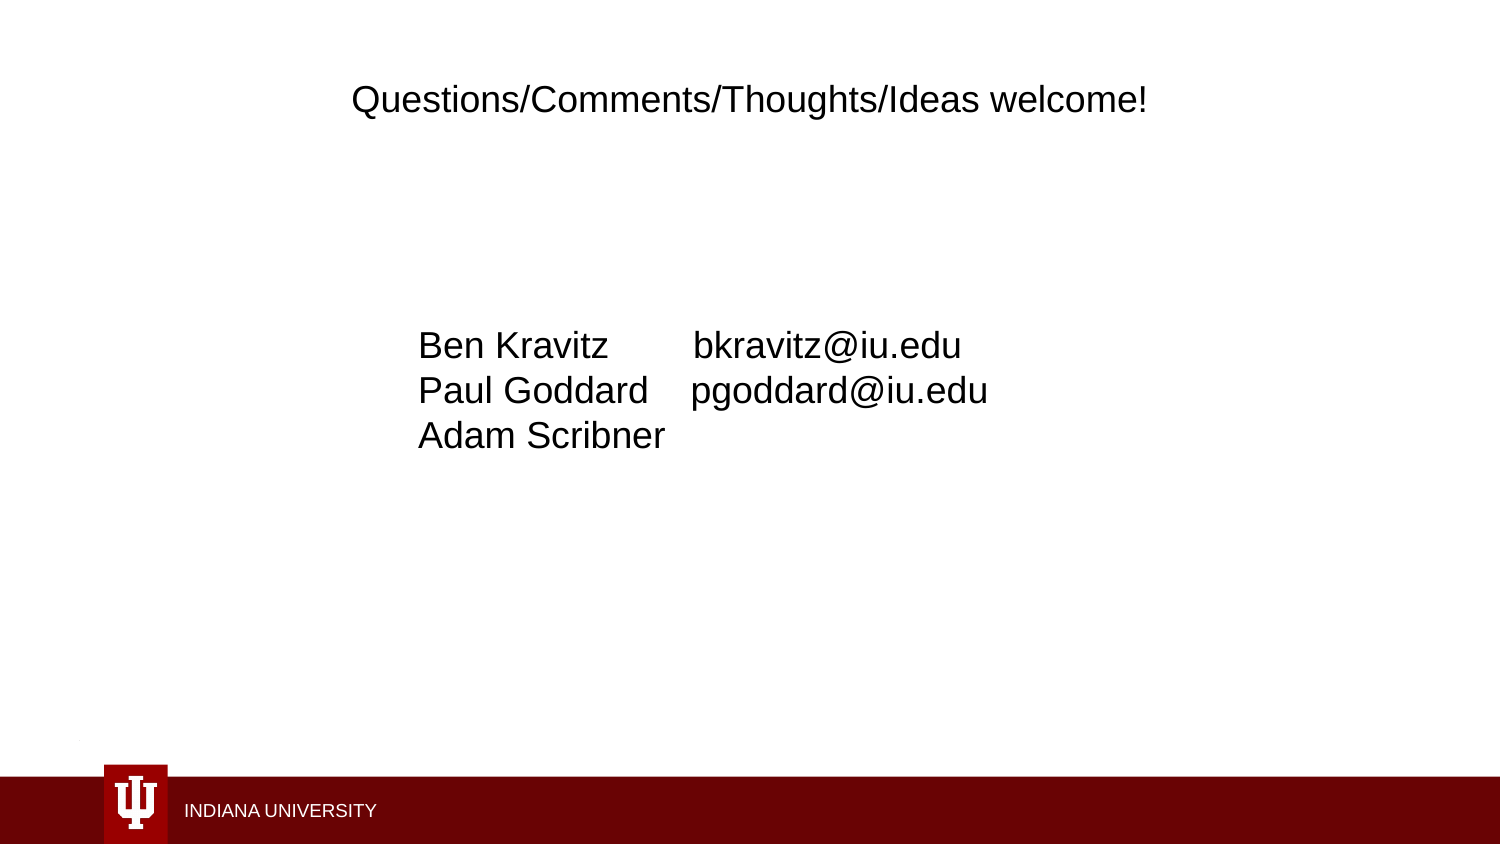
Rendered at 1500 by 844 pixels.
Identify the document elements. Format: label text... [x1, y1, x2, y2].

title Questions/Comments/Thoughts/Ideas welcome! [332, 67, 1168, 224]
text_box Ben Kravitz bkravitz@iu.edu Paul Goddard pgoddard@iu.edu Adam Scribner [403, 313, 1297, 464]
picture [79, 740, 192, 844]
